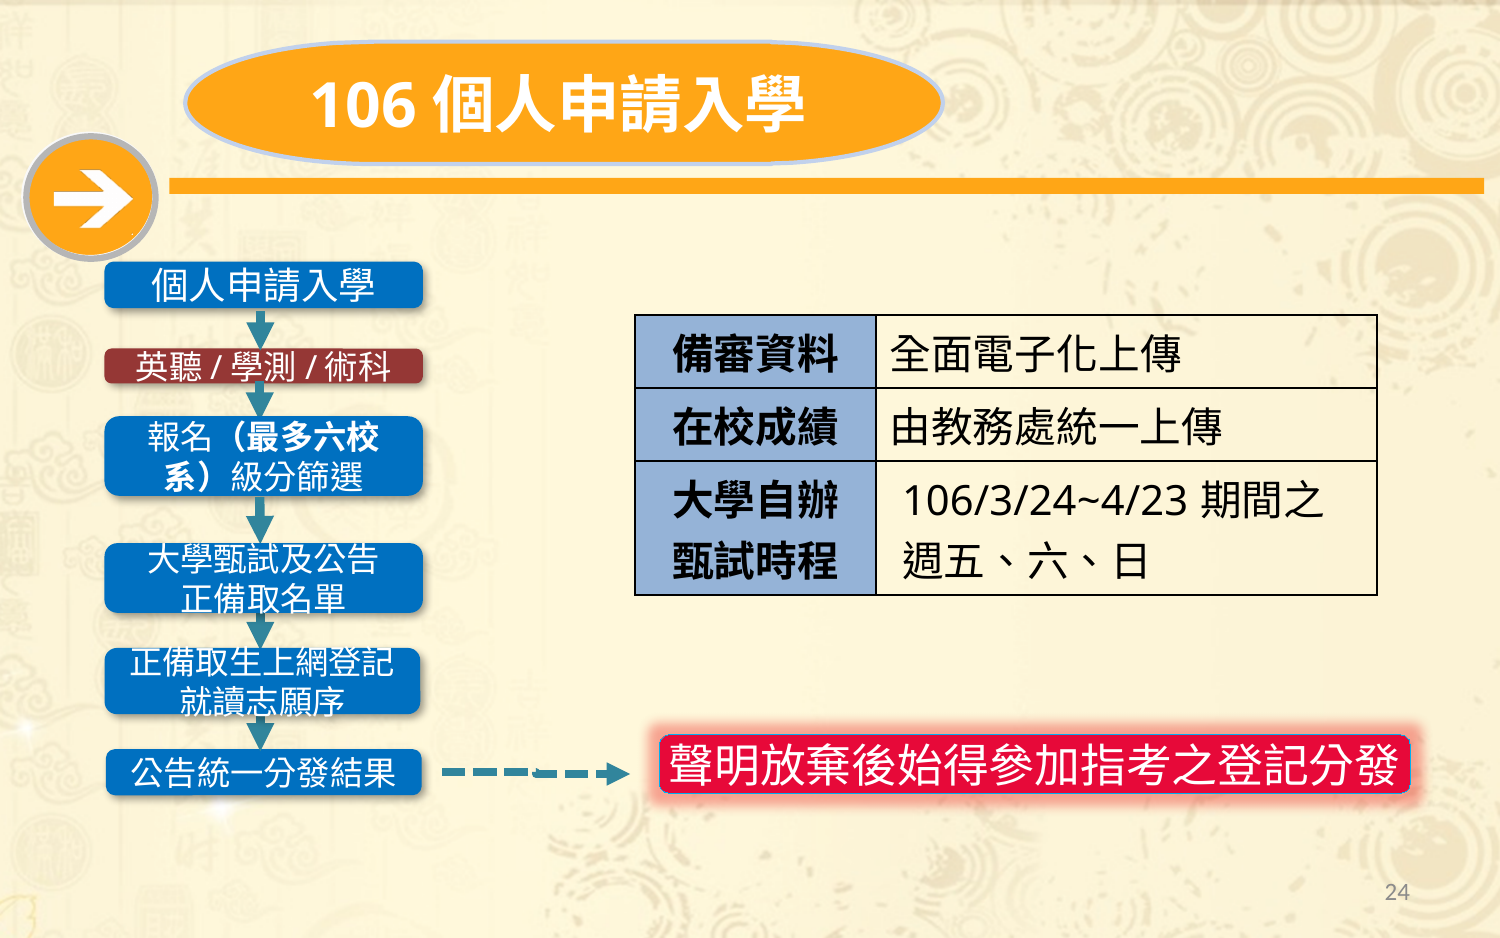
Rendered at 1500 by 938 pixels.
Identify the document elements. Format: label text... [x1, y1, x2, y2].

table_header 全面電子化上傳 [877, 316, 1376, 387]
picture [0, 0, 1500, 938]
text_box 公告統一分發結果 [105, 749, 422, 796]
slide_number 24 [1074, 868, 1425, 919]
table_cell 在校成績 [636, 389, 875, 460]
table_cell 由教務處統一上傳 [877, 389, 1376, 460]
table_header 備審資料 [636, 316, 875, 387]
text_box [179, 41, 944, 165]
text_box 報名（最多六校系）級分篩選 [104, 416, 423, 496]
text_box 正備取生上網登記 就讀志願序 [104, 647, 421, 715]
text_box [24, 134, 156, 259]
table_cell 大學自辦 甄試時程 [636, 462, 875, 594]
text_box 聲明放棄後始得參加指考之登記分發 [659, 734, 1411, 794]
text_box 個人申請入學 [104, 261, 423, 309]
text_box 大學甄試及公告 正備取名單 [104, 543, 423, 613]
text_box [441, 771, 631, 775]
text_box 英聽/學測/術科 [104, 348, 423, 384]
table_cell 106/3/24~4/23期間之週五、六、日 [877, 462, 1376, 594]
text_box [167, 176, 1486, 196]
